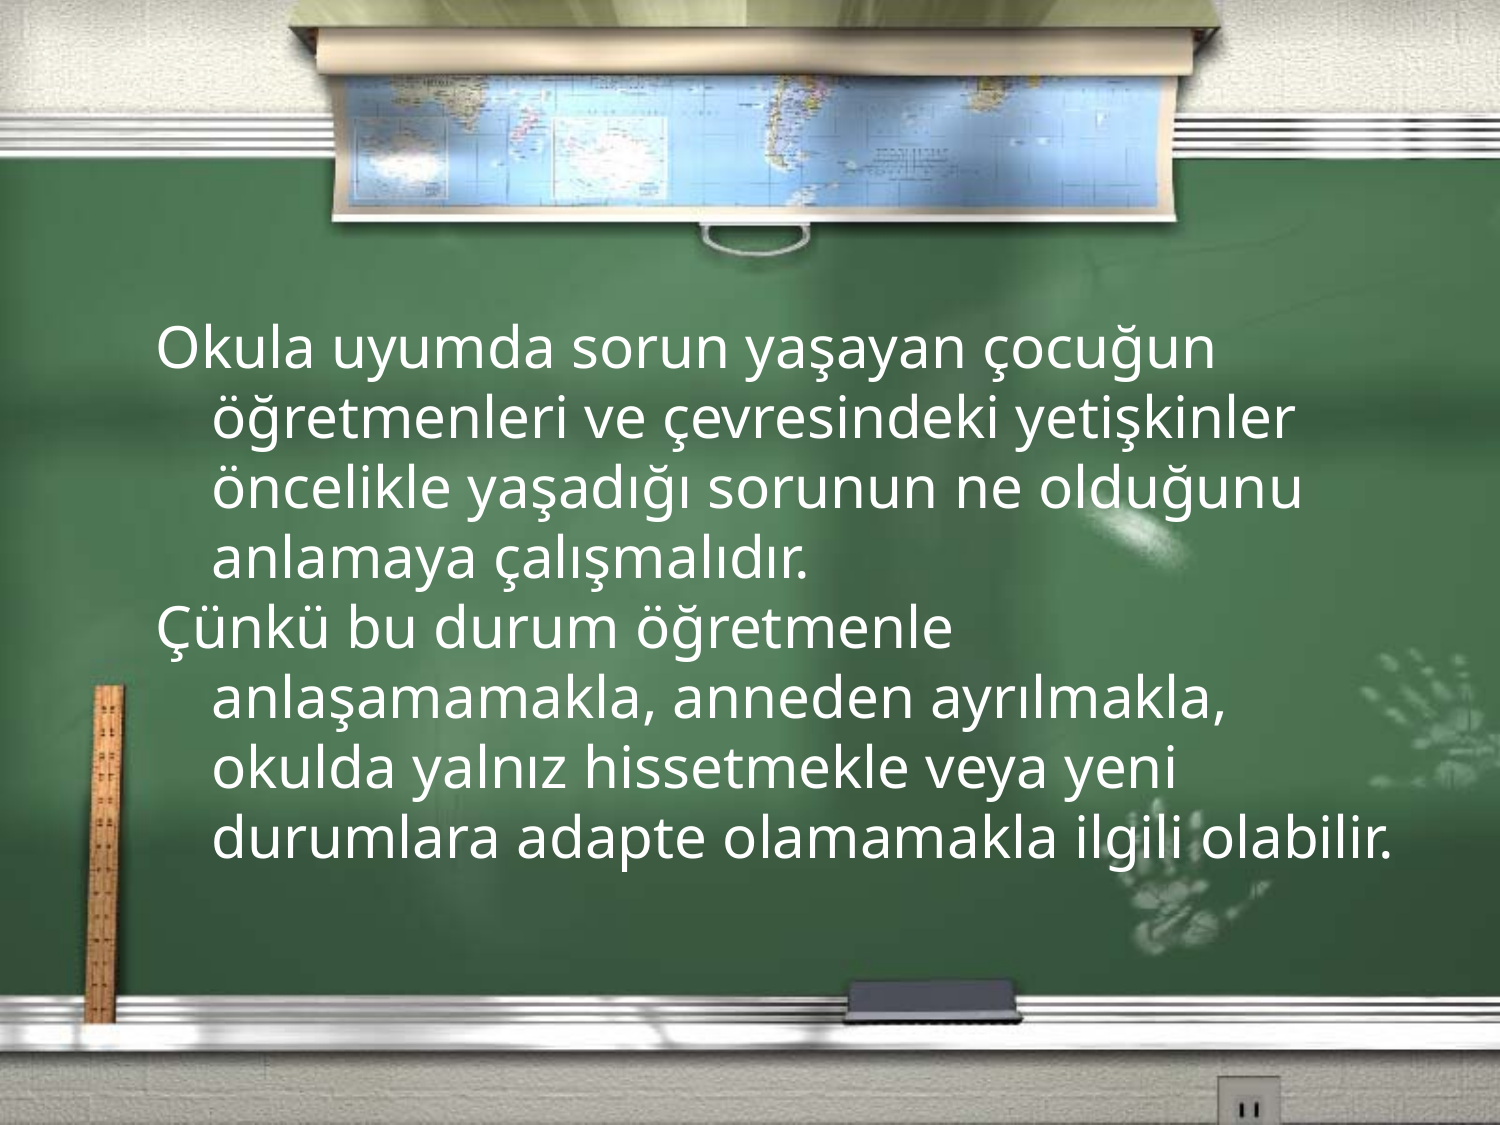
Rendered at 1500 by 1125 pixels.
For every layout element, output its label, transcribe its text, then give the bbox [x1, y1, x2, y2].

picture [0, 0, 1500, 1125]
list Okula uyumda sorun yaşayan çocuğun öğretmenleri ve çevresindeki yetişkinler öncelikle yaşadığı sorunun ne olduğunu anlamaya çalışmalıdır. Çünkü bu durum öğretmenle anlaşamamakla, anneden ayrılmakla, okulda yalnız hissetmekle veya yeni durumlara adapte olamamakla ilgili olabilir. [140, 302, 1416, 878]
